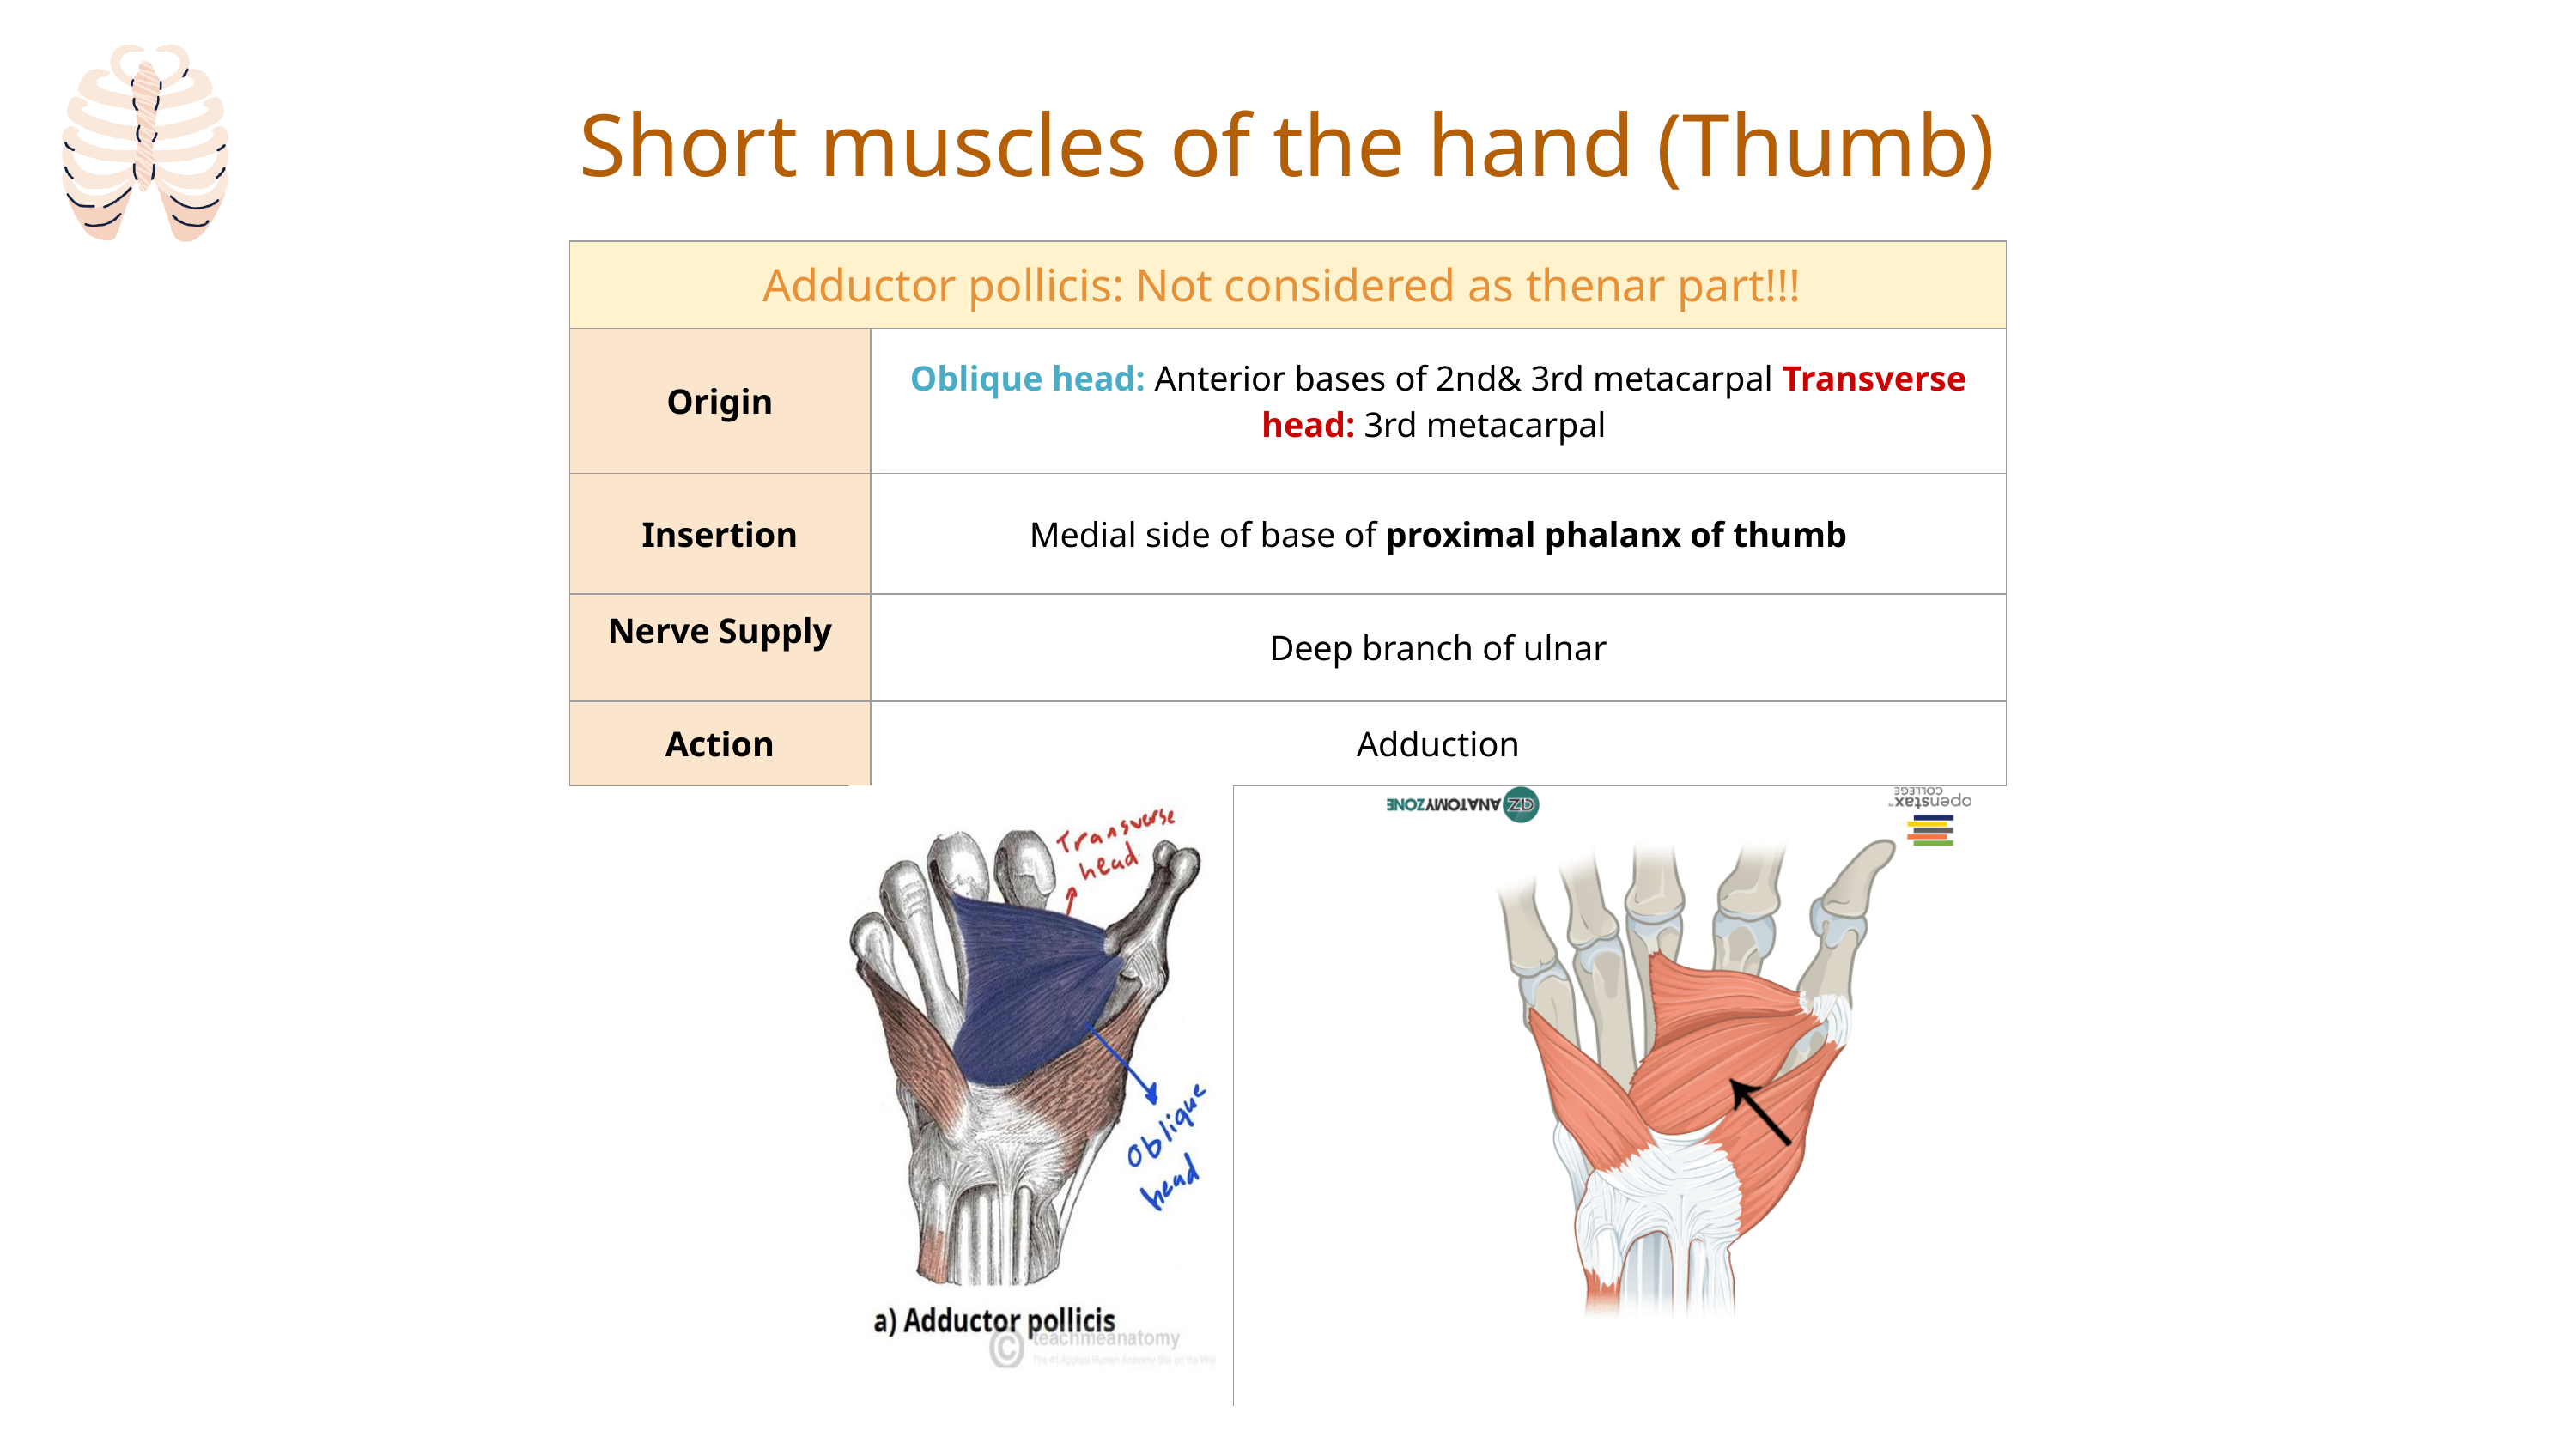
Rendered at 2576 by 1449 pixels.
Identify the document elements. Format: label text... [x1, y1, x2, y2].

table_cell Origin [570, 329, 870, 473]
picture [1386, 785, 1971, 1371]
table_cell Adduction [872, 702, 2006, 785]
picture [62, 44, 228, 242]
table_header Adductor pollicis: Not considered as thenar part!!! [570, 242, 2006, 328]
table_cell Nerve Supply [570, 595, 870, 700]
picture [849, 785, 1234, 1406]
table_cell Insertion [570, 474, 870, 593]
table_cell Medial side of base of proximal phalanx of thumb [872, 474, 2006, 593]
table_cell Deep branch of ulnar [872, 595, 2006, 700]
table_cell Action [570, 702, 870, 785]
table_cell Oblique head: Anterior bases of 2nd& 3rd metacarpal Transverse head: 3rd metacarpal [872, 329, 2006, 473]
text_box Short muscles of the hand (Thumb) [370, 77, 2206, 207]
